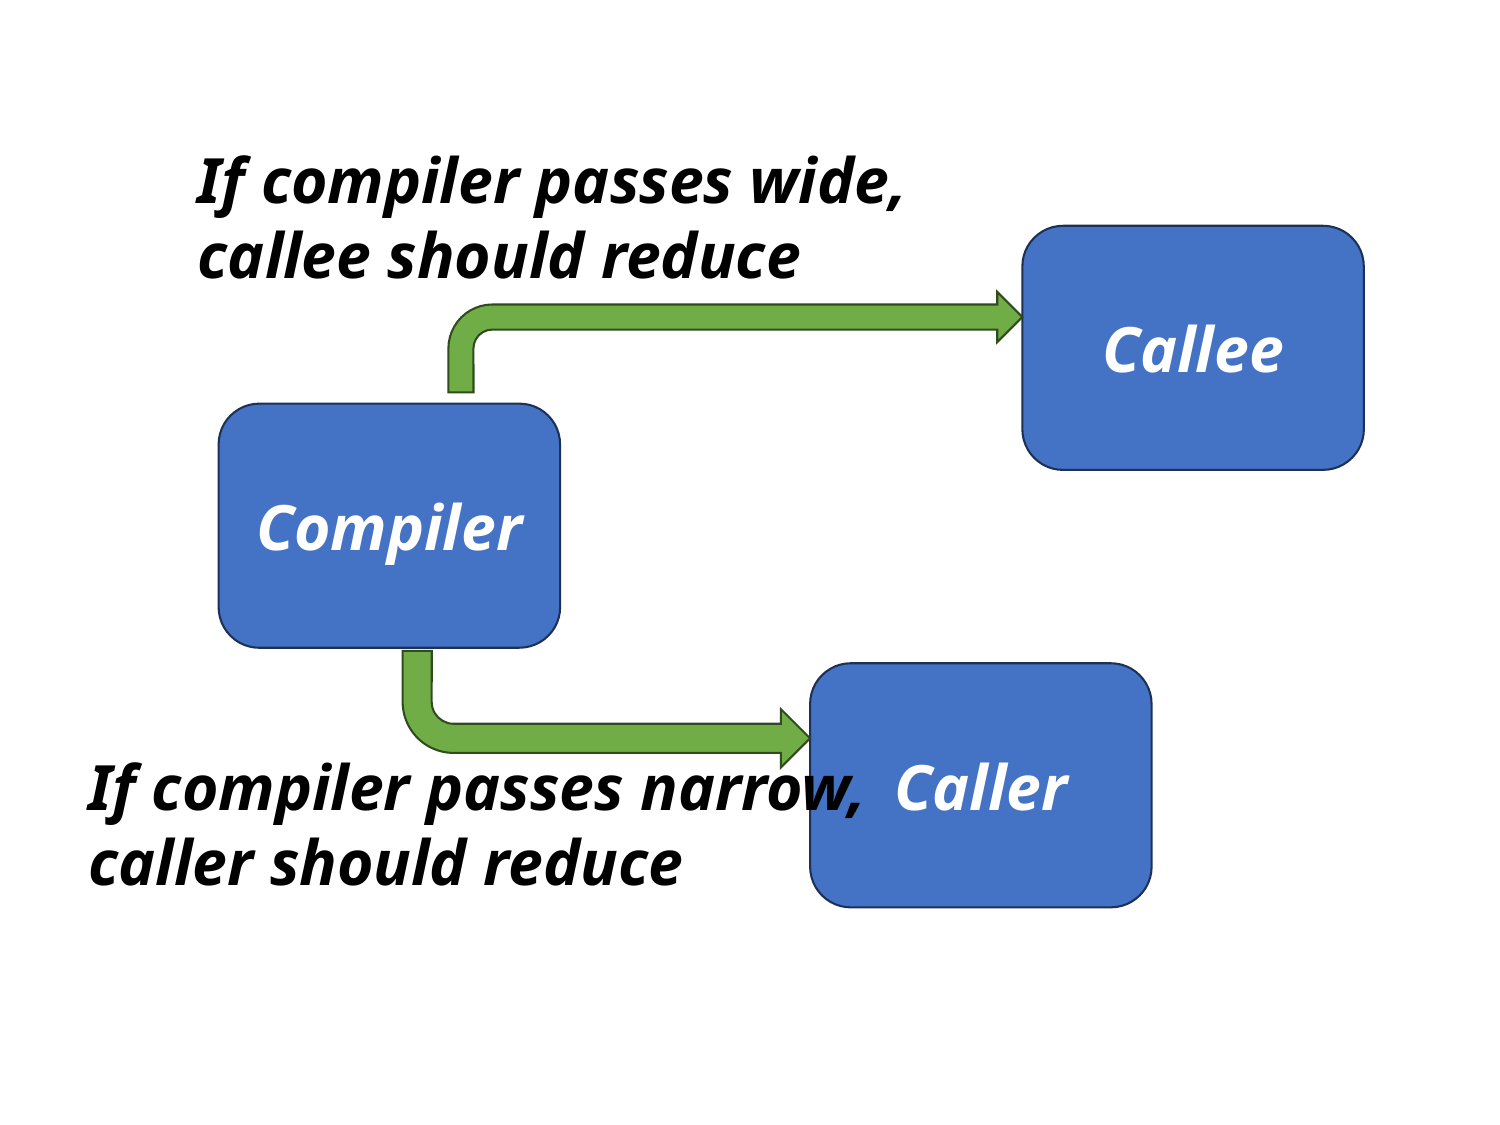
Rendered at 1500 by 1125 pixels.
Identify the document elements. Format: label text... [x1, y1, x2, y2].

text_box Callee [1021, 224, 1365, 471]
text_box If compiler passes wide, callee should reduce [182, 134, 1047, 299]
text_box If compiler passes narrow, caller should reduce [73, 740, 938, 906]
text_box [447, 299, 1024, 394]
text_box [401, 649, 812, 770]
text_box Caller [809, 662, 1153, 909]
text_box Compiler [217, 402, 562, 649]
